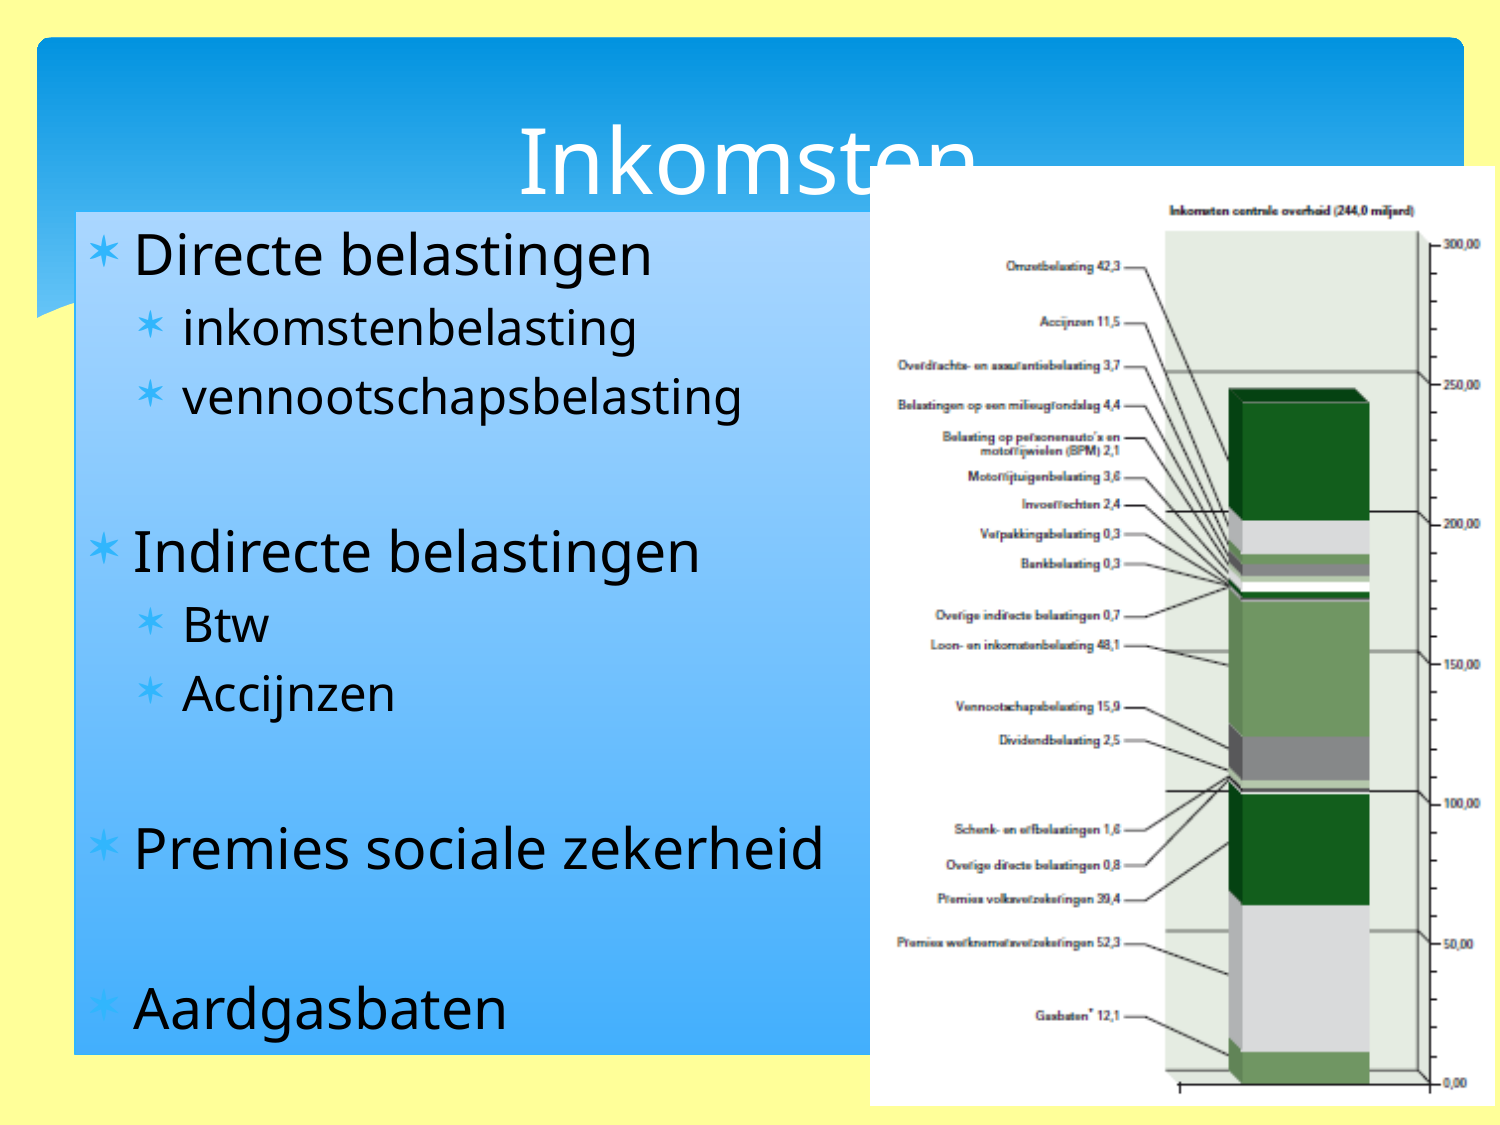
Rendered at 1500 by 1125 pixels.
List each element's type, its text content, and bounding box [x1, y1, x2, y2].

list Directe belastingen inkomstenbelasting vennootschapsbelasting Indirecte belastingen Btw Accijnzen Premies sociale zekerheid Aardgasbaten [74, 210, 864, 1055]
title Inkomsten [75, 55, 1425, 261]
picture [870, 166, 1495, 1107]
